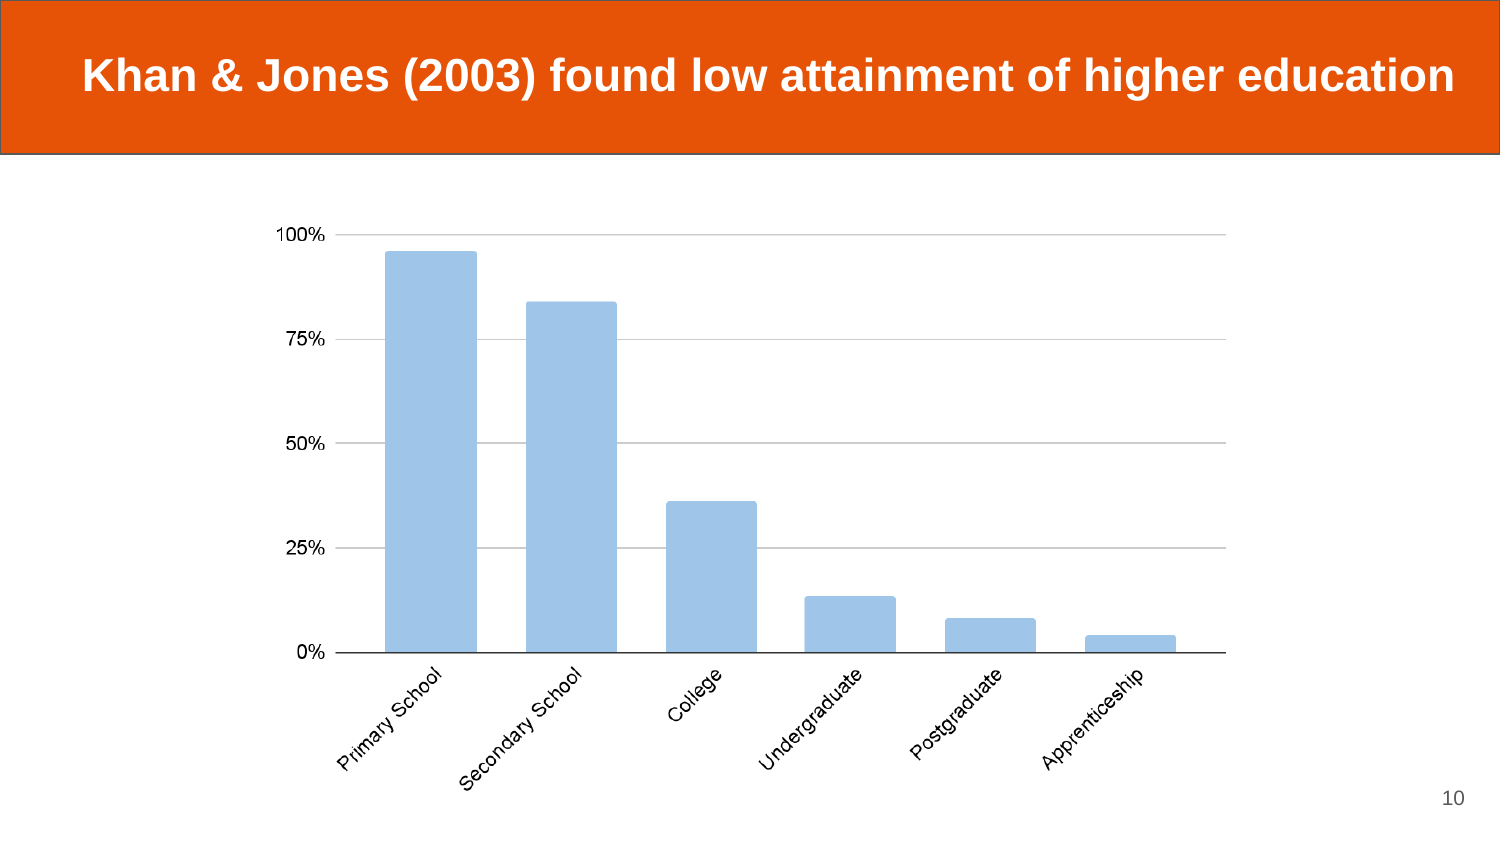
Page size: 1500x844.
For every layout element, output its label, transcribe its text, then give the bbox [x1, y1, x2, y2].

slide_number ‹#› [1389, 764, 1480, 830]
title Khan & Jones (2003) found low attainment of higher education [66, 30, 1500, 124]
picture [242, 191, 1258, 819]
text_box [0, 0, 1500, 154]
